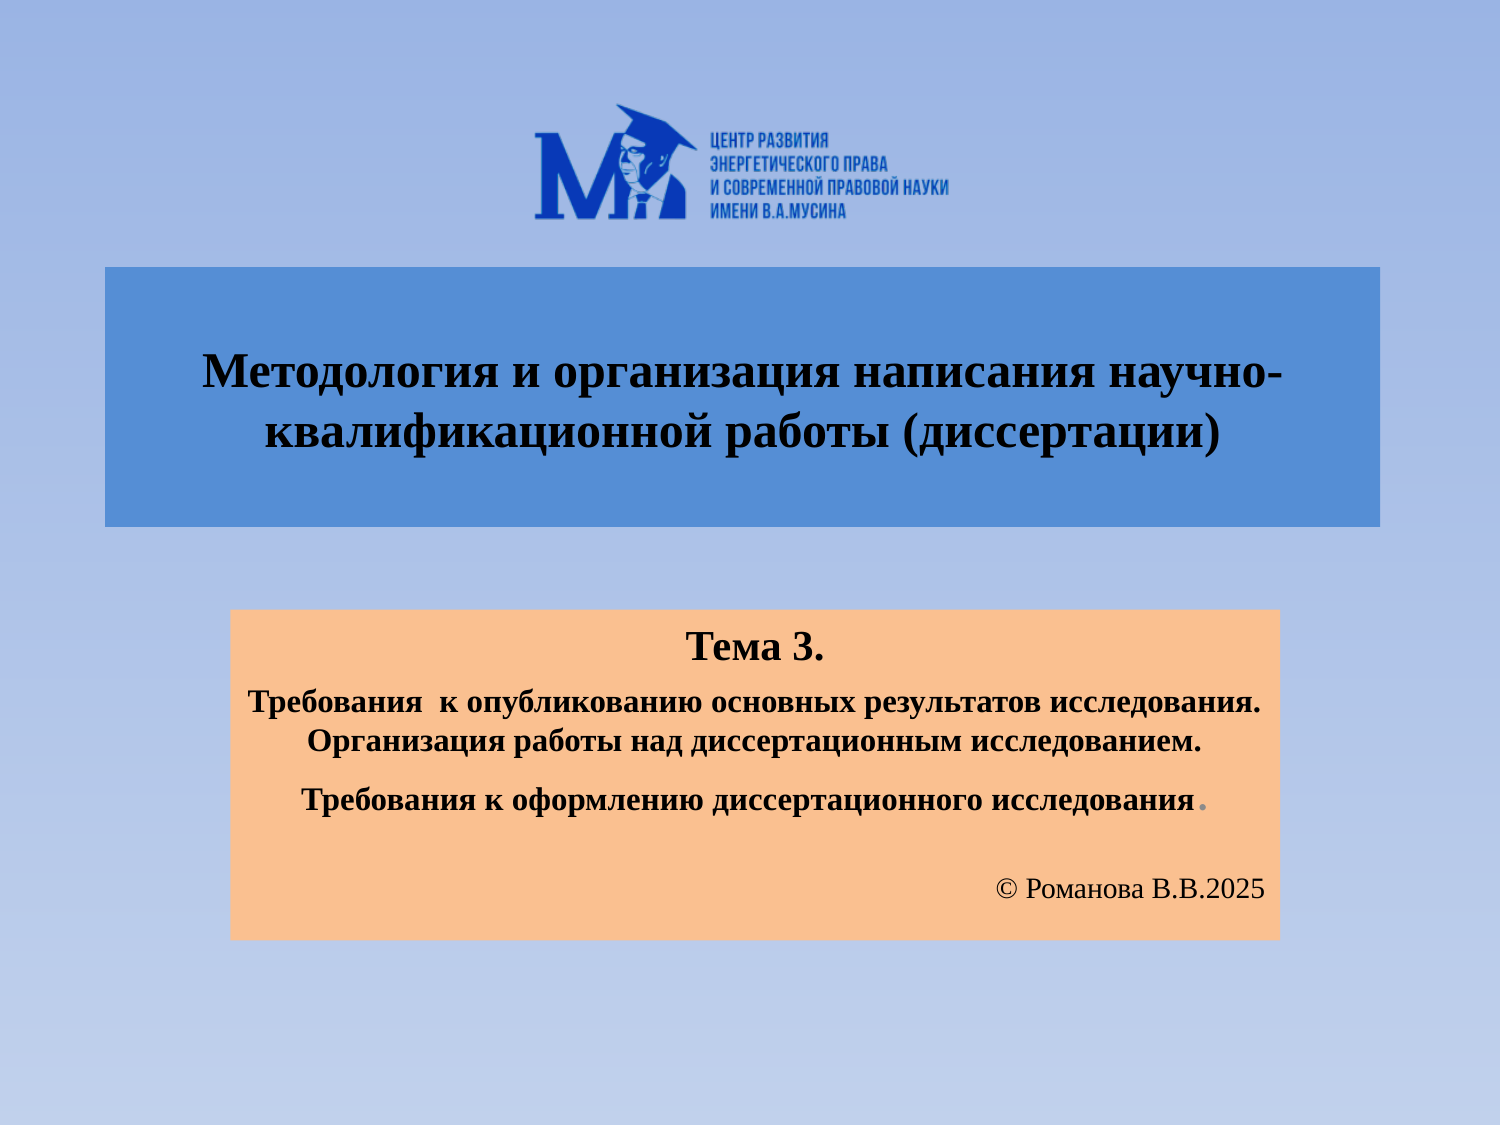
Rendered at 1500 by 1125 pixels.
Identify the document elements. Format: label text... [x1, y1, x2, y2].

picture [525, 99, 960, 229]
title Методология и организация написания научно-квалификационной работы (диссертации) [105, 267, 1381, 527]
subtitle Тема 3. Требования к опубликованию основных результатов исследования. Организация работы над диссертационным исследованием. Требования к оформлению диссертационного исследования. © Романова В.В.2025 [230, 609, 1281, 941]
